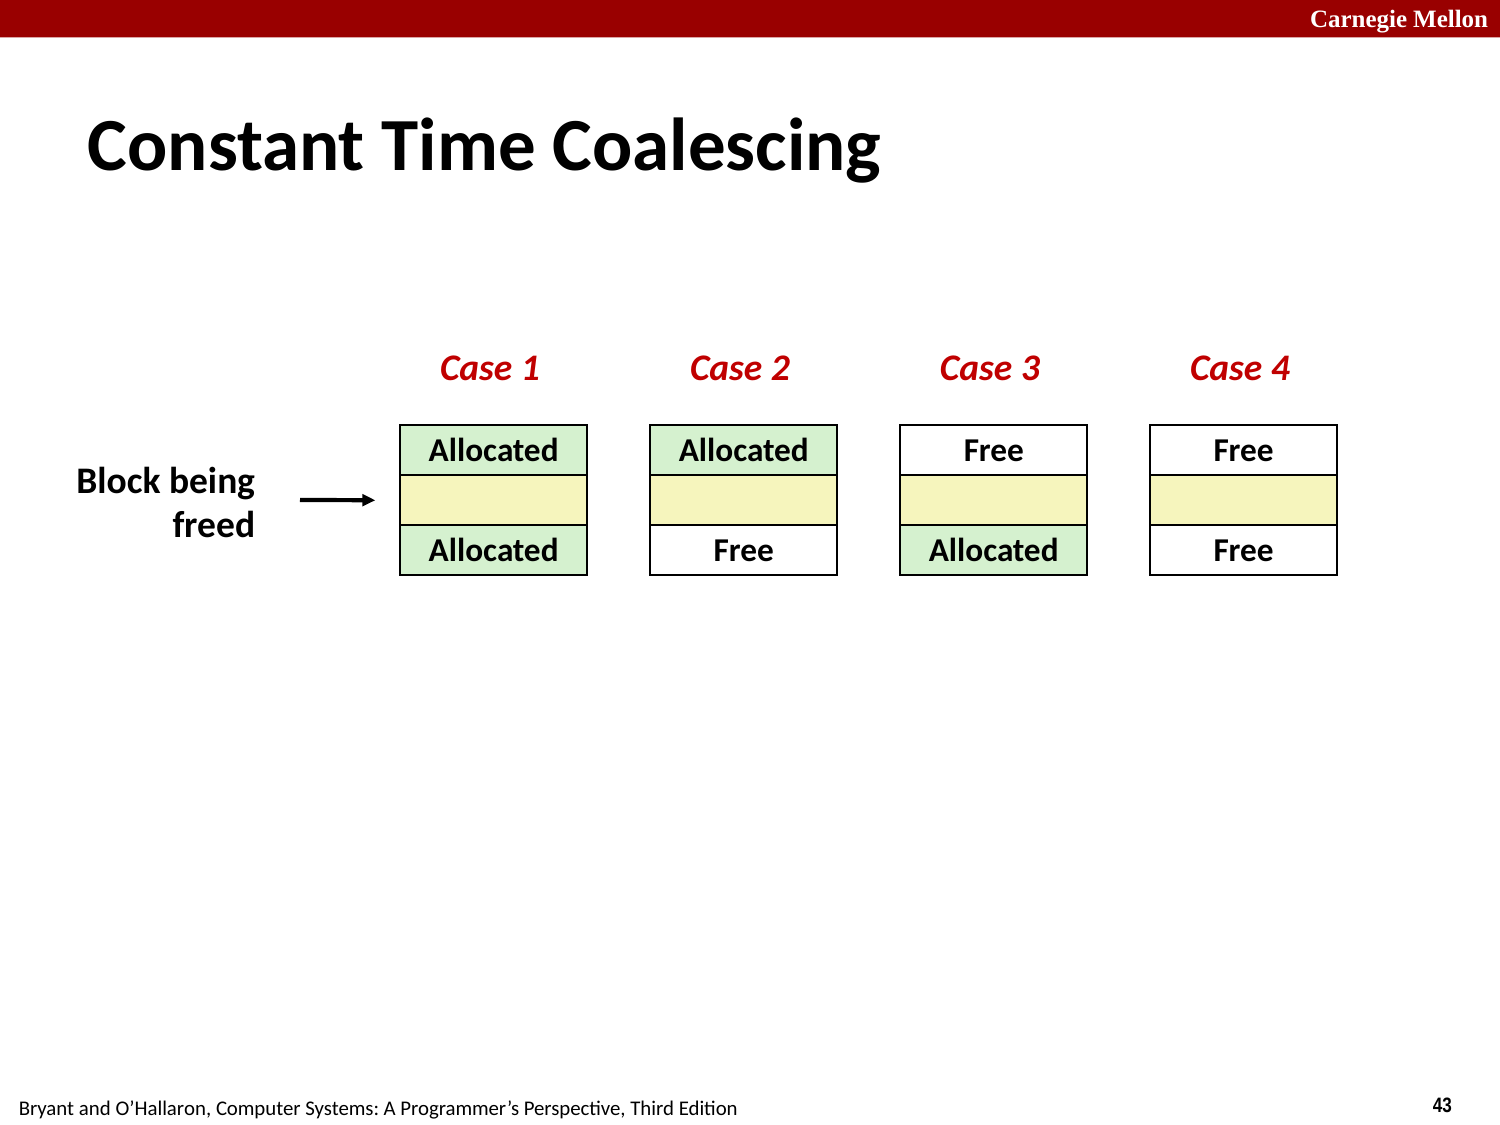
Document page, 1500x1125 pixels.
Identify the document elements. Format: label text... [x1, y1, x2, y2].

text_box Case 3 [925, 337, 1055, 397]
text_box Free [1149, 525, 1338, 575]
text_box [650, 475, 838, 525]
text_box Allocated [399, 525, 588, 575]
text_box Case 4 [1175, 337, 1305, 397]
text_box Allocated [399, 425, 588, 475]
text_box Allocated [650, 425, 838, 475]
text_box Free [900, 425, 1088, 475]
text_box Case 2 [675, 337, 805, 397]
text_box Free [650, 525, 838, 575]
text_box Allocated [900, 525, 1088, 575]
text_box Block being freed [61, 451, 270, 555]
title Constant Time Coalescing [72, 93, 1226, 188]
text_box [299, 493, 376, 507]
text_box [399, 475, 588, 525]
text_box [1149, 475, 1338, 525]
text_box Case 1 [425, 337, 555, 397]
text_box Free [1149, 425, 1338, 475]
text_box [900, 475, 1088, 525]
